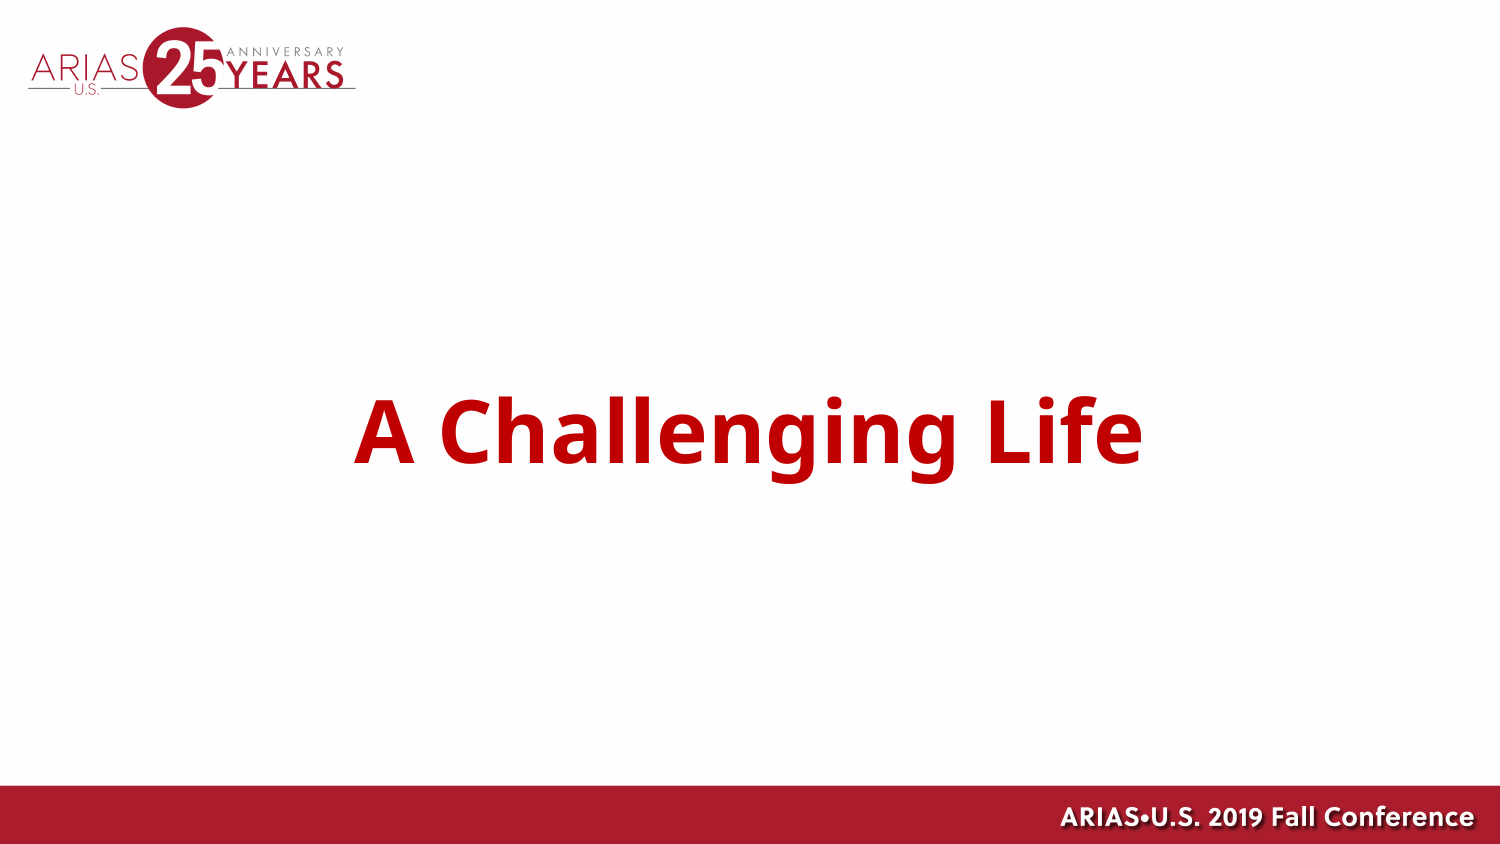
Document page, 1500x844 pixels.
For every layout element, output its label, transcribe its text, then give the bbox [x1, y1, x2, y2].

picture [0, 0, 1500, 844]
list A Challenging Life [75, 281, 1425, 780]
